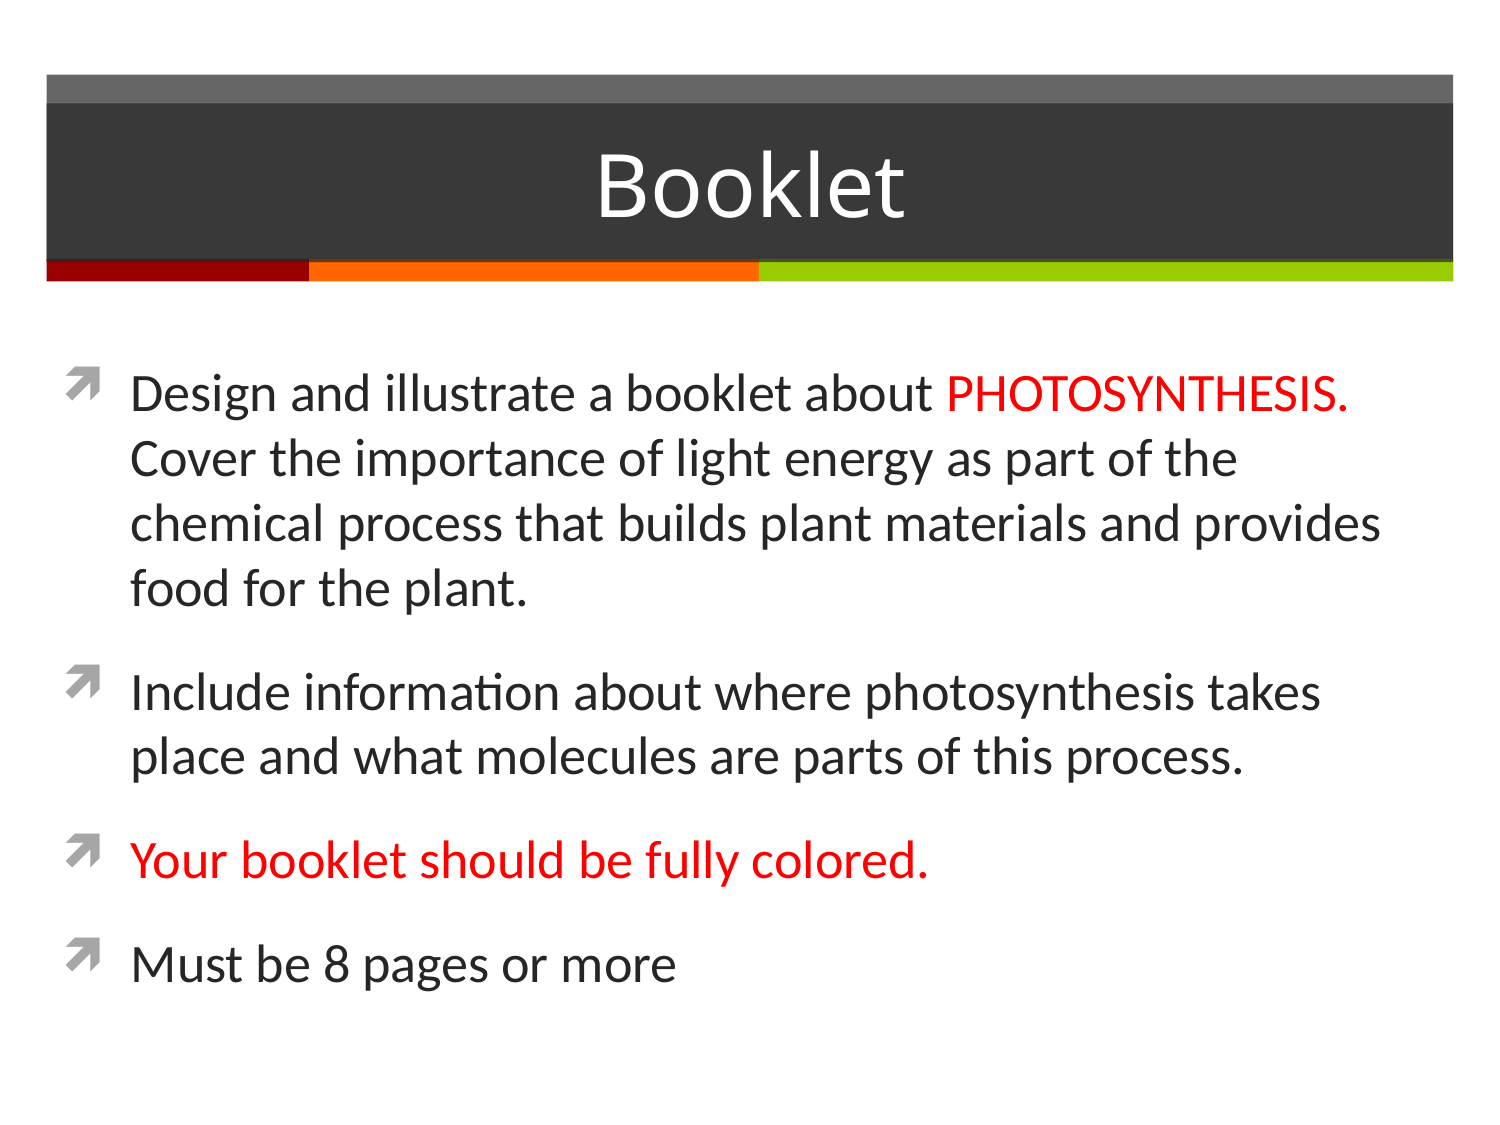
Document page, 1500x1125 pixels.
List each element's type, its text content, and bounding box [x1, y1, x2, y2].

list Design and illustrate a booklet about PHOTOSYNTHESIS. Cover the importance of light energy as part of the chemical process that builds plant materials and provides food for the plant. Include information about where photosynthesis takes place and what molecules are parts of this process. Your booklet should be fully colored. Must be 8 pages or more [46, 350, 1454, 1005]
title Booklet [46, 103, 1454, 263]
